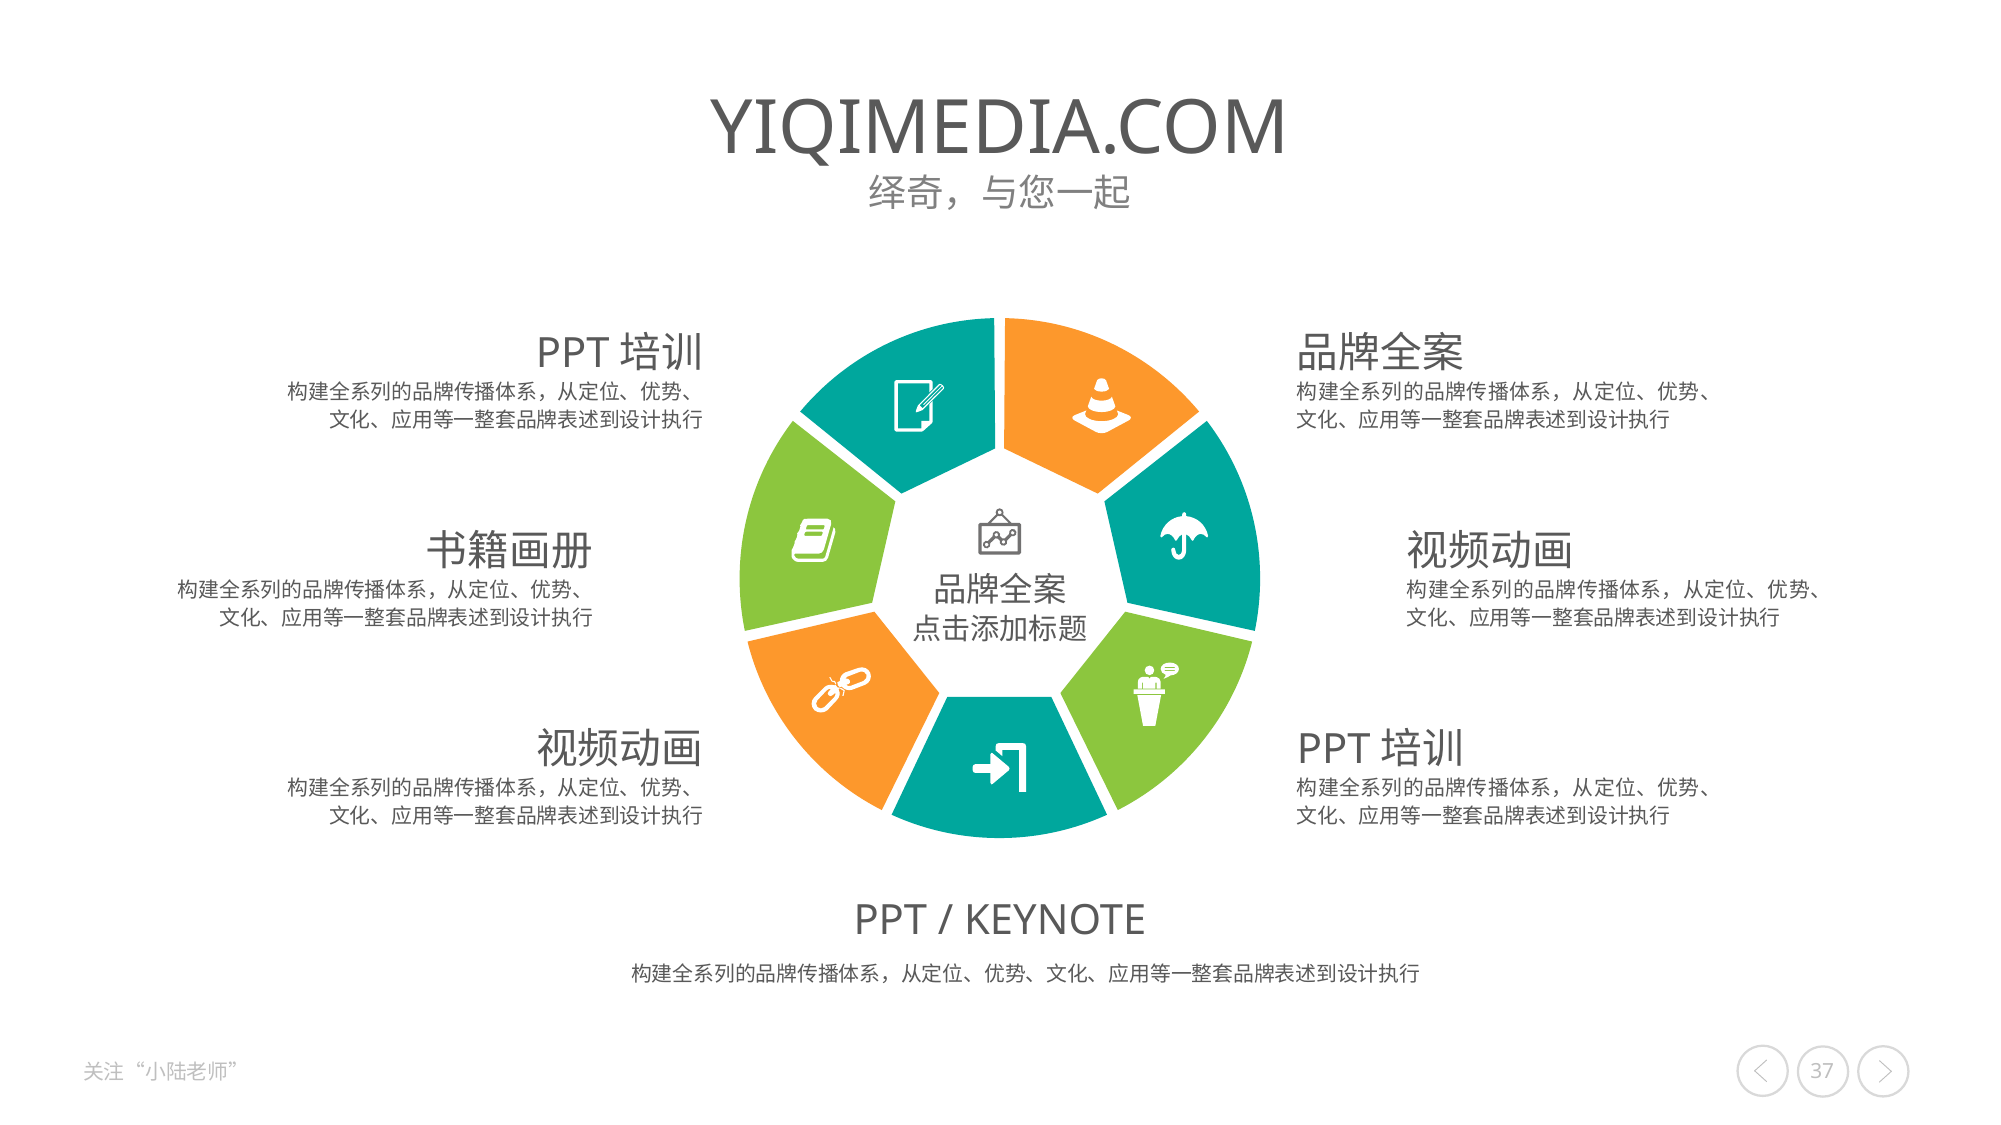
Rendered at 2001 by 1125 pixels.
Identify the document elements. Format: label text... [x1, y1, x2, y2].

text_box PPT / KEYNOTE [793, 885, 1207, 950]
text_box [739, 318, 1261, 839]
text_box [153, 516, 608, 638]
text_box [263, 714, 718, 836]
text_box 构建全系列的品牌传播体系，从定位、优势、文化、应用等一整套品牌表述到设计执行 [565, 950, 1435, 993]
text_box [263, 318, 718, 440]
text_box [1282, 318, 1736, 440]
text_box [1282, 714, 1736, 836]
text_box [1392, 516, 1846, 638]
